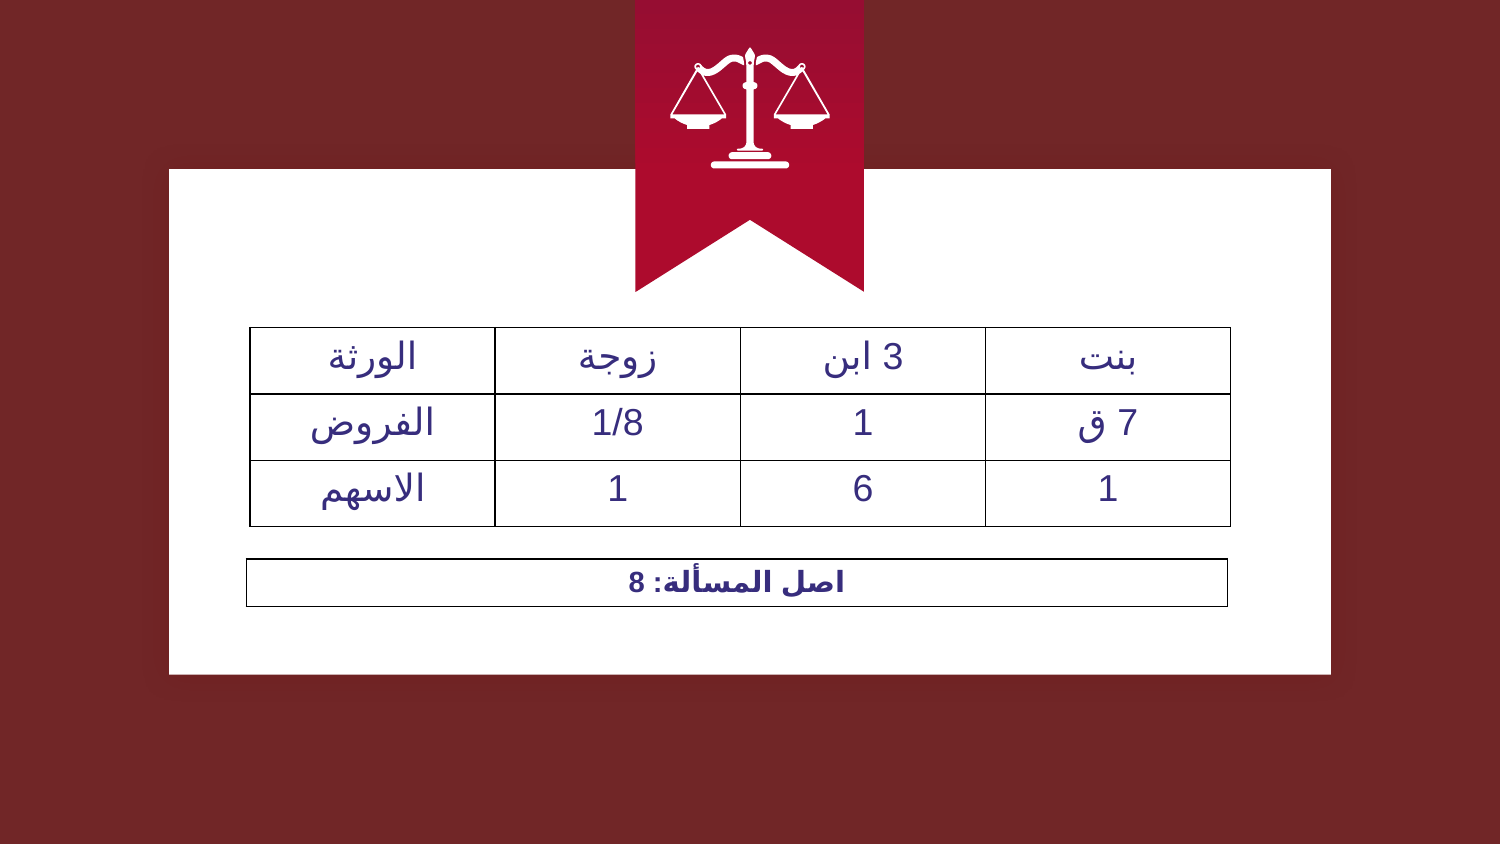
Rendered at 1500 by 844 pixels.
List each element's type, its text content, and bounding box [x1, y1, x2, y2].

table_cell 1 [741, 395, 985, 460]
table_cell 1 [986, 461, 1230, 526]
table_cell 7 ق [986, 395, 1230, 460]
table_header بنت [986, 328, 1230, 393]
table_cell الاسهم [251, 461, 494, 526]
table_cell الفروض [251, 395, 494, 460]
table_header 3 ابن [741, 328, 985, 393]
table_cell 1 [496, 461, 740, 526]
table_header اصل المسألة: 8 [247, 560, 1227, 606]
table_cell 1/8 [496, 395, 740, 460]
table_header زوجة [496, 328, 740, 393]
table_header الورثة [251, 328, 494, 393]
table_cell 6 [741, 461, 985, 526]
